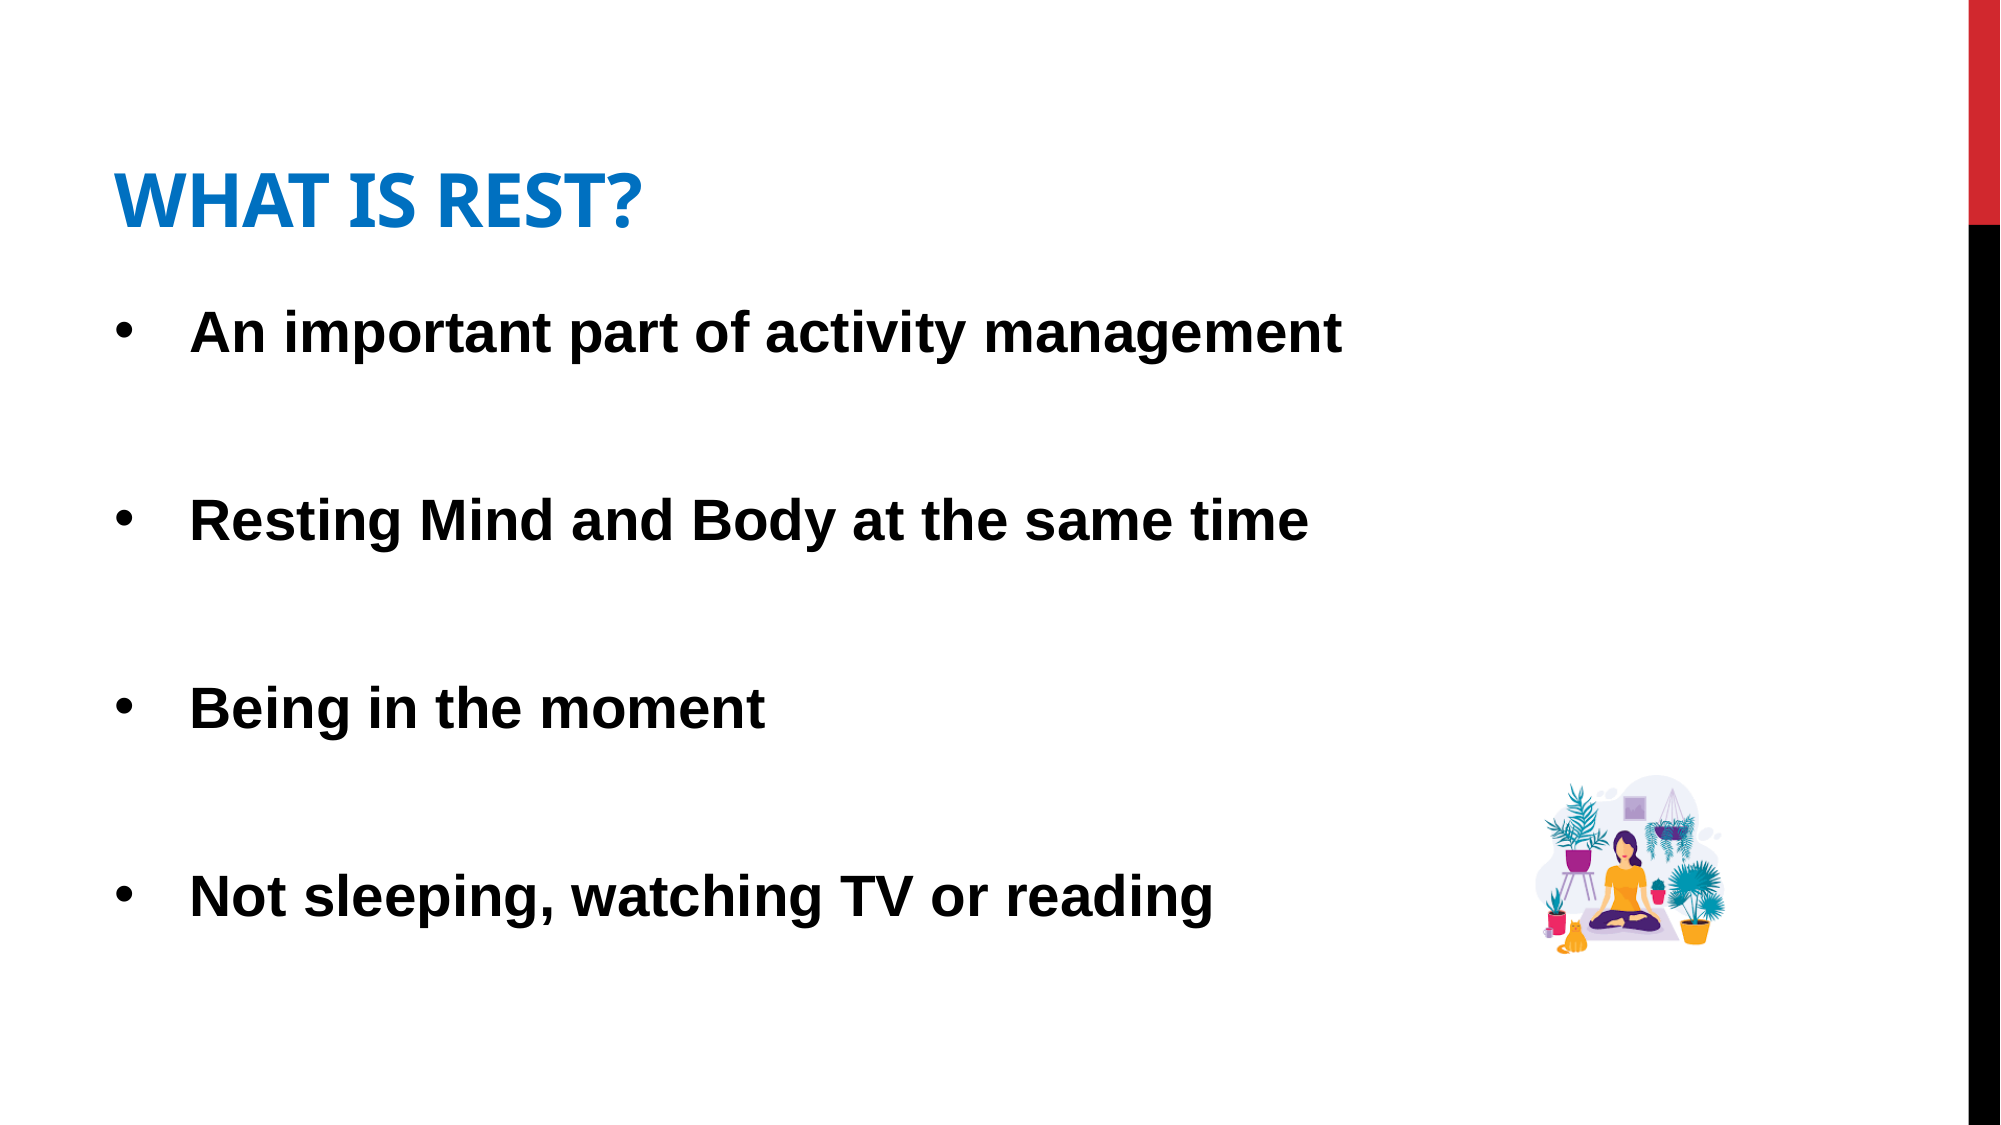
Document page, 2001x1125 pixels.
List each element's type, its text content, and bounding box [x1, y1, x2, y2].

title What is Rest? [99, 25, 1367, 192]
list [1476, 773, 1774, 960]
list An important part of activity management Resting Mind and Body at the same time Being in the moment Not sleeping, watching TV or reading [99, 192, 1819, 965]
